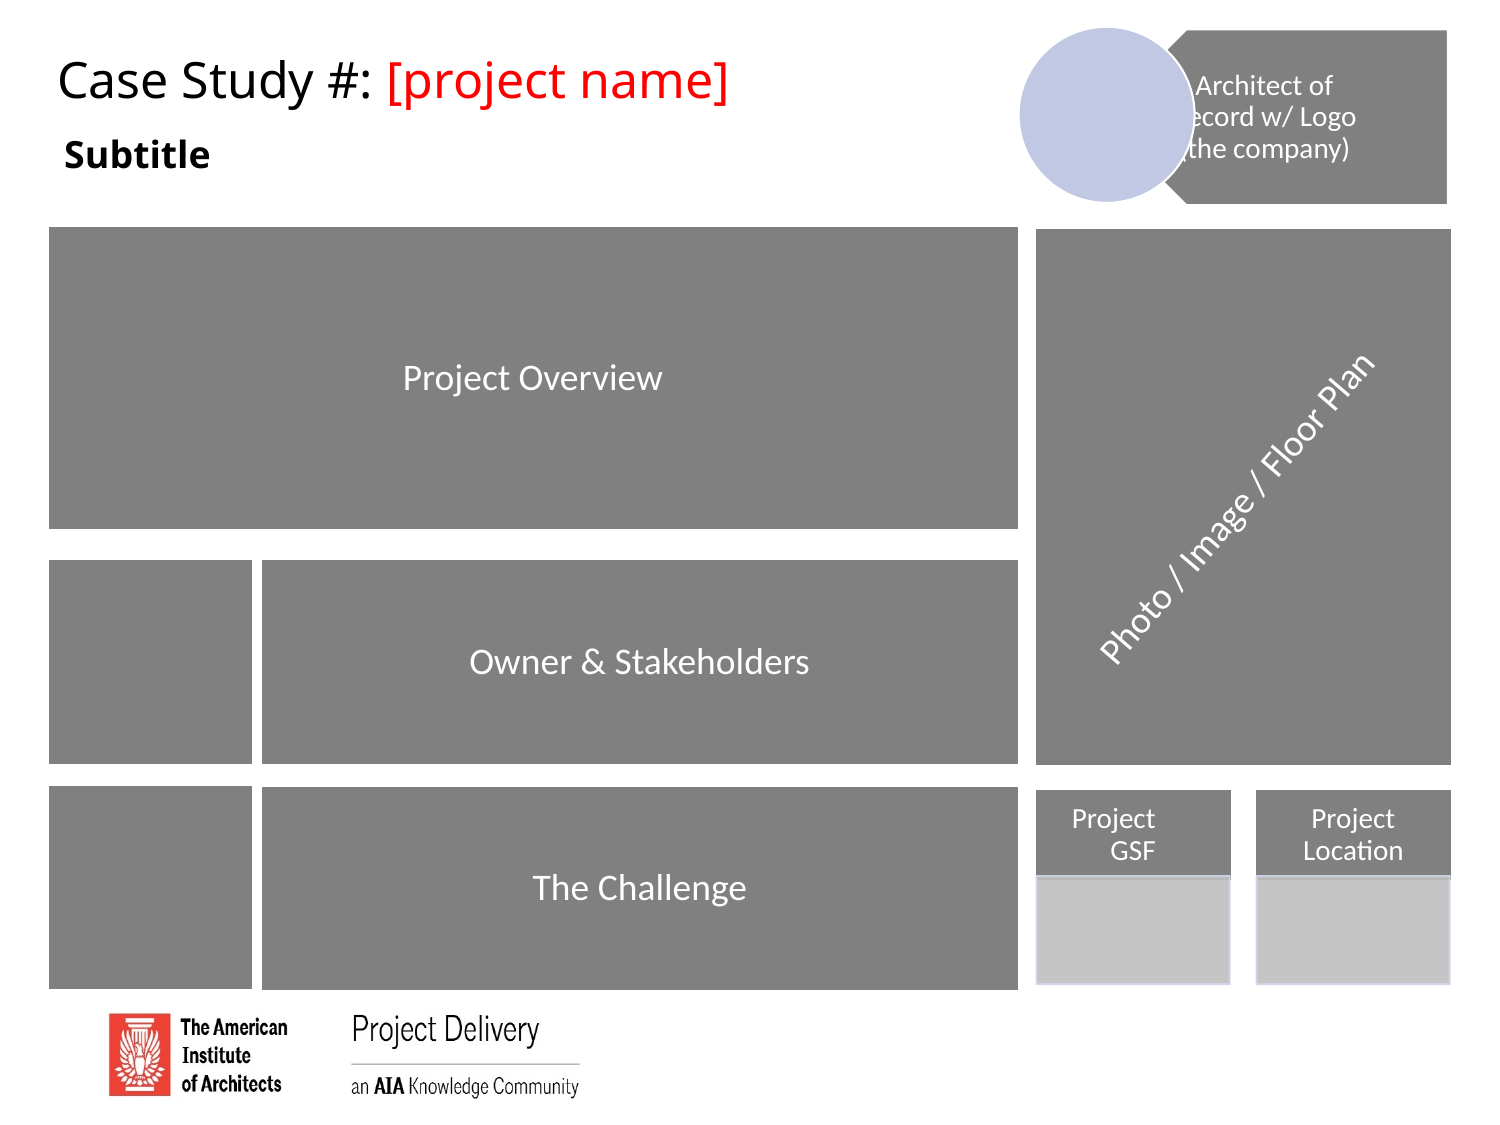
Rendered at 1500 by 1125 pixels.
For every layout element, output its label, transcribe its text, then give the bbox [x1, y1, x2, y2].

text_box Photo / Image / Floor Plan [1072, 305, 1414, 688]
text_box [1036, 246, 1451, 765]
text_box Case Study #: [project name] [27, 45, 974, 136]
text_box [1036, 785, 1450, 985]
picture [103, 1011, 585, 1103]
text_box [974, 0, 1500, 246]
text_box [49, 204, 1017, 1011]
text_box Subtitle [49, 114, 878, 178]
